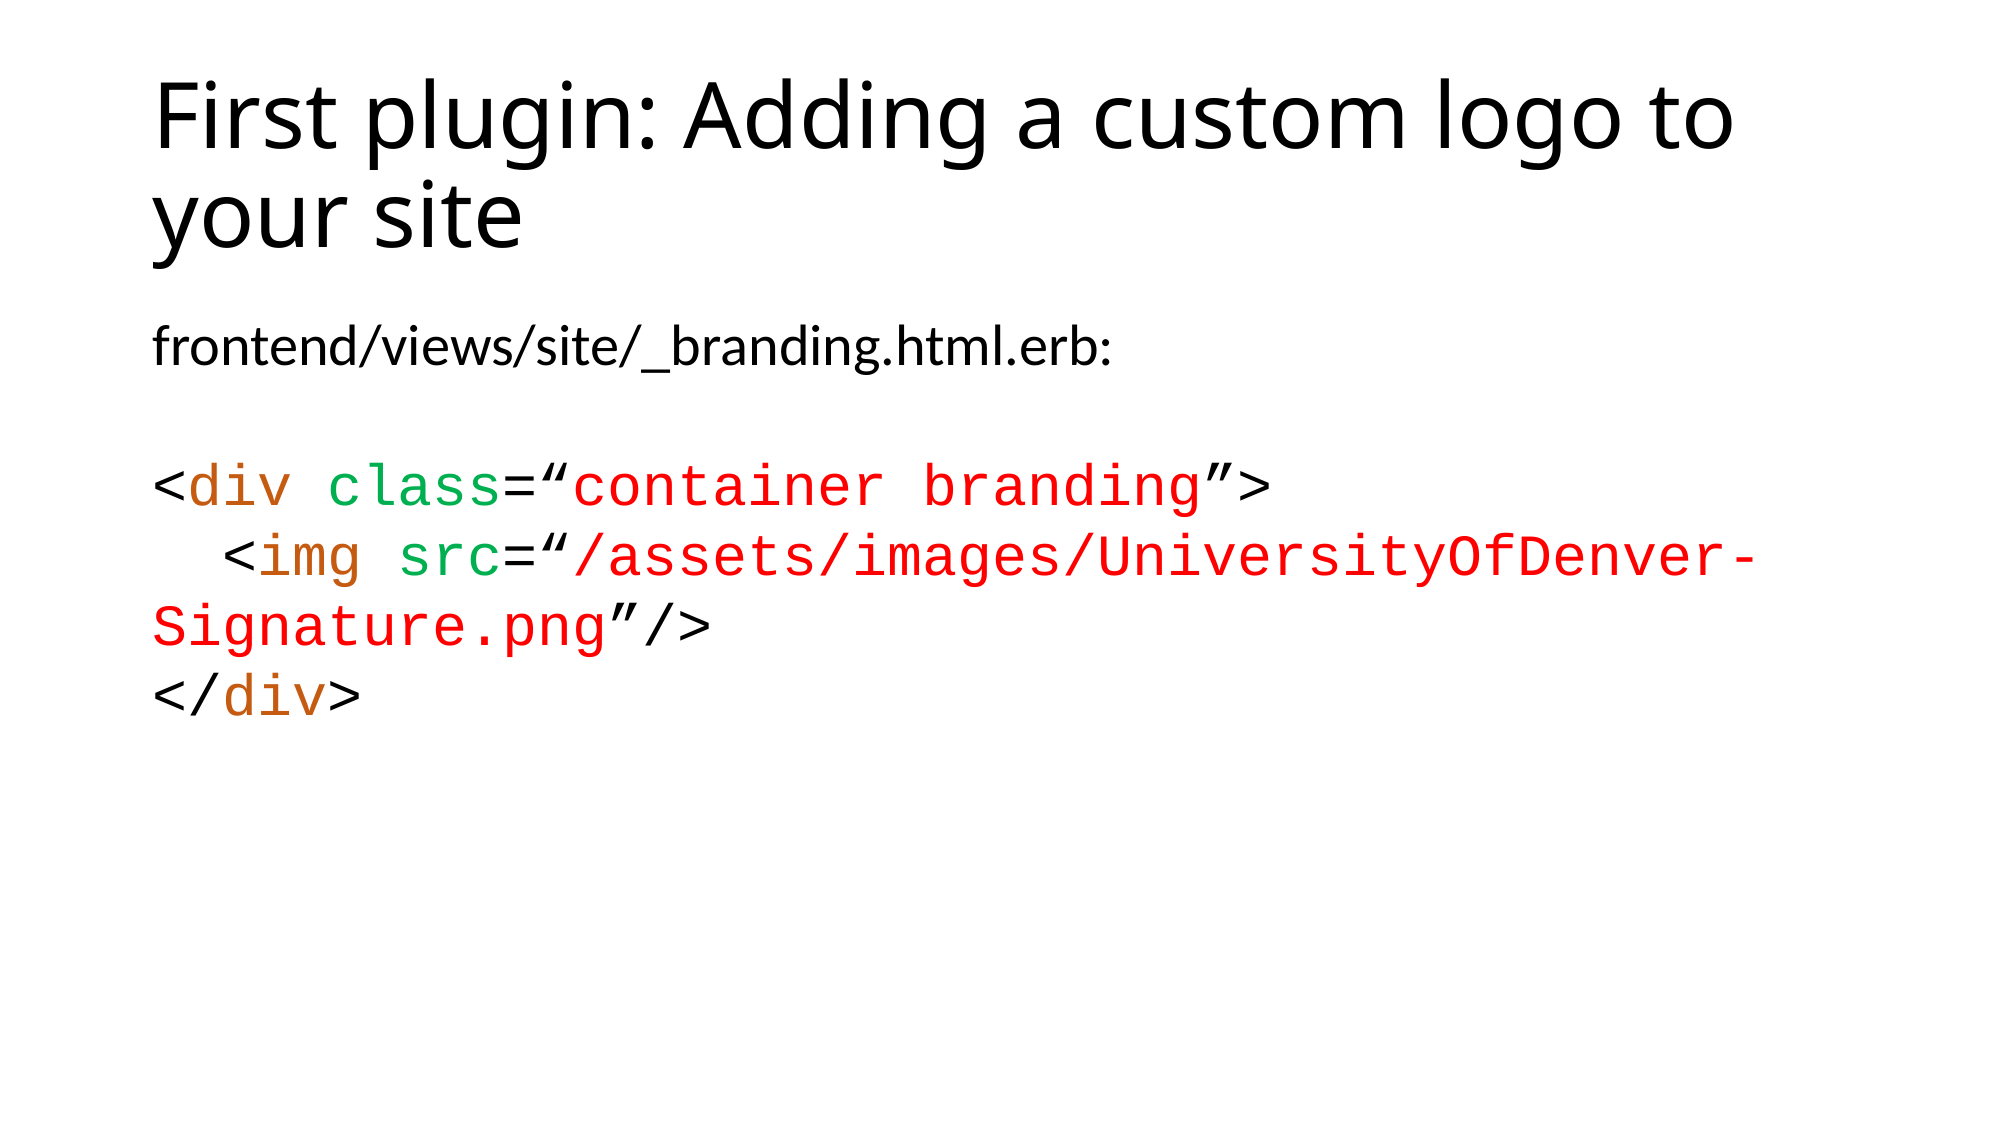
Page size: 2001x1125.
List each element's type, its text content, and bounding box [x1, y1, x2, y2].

title First plugin: Adding a custom logo to your site [137, 59, 1863, 278]
list frontend/views/site/_branding.html.erb: <div class=“container branding”> <img src=“/assets/images/UniversityOfDenver-Signature.png”/> </div> [137, 299, 1863, 1014]
